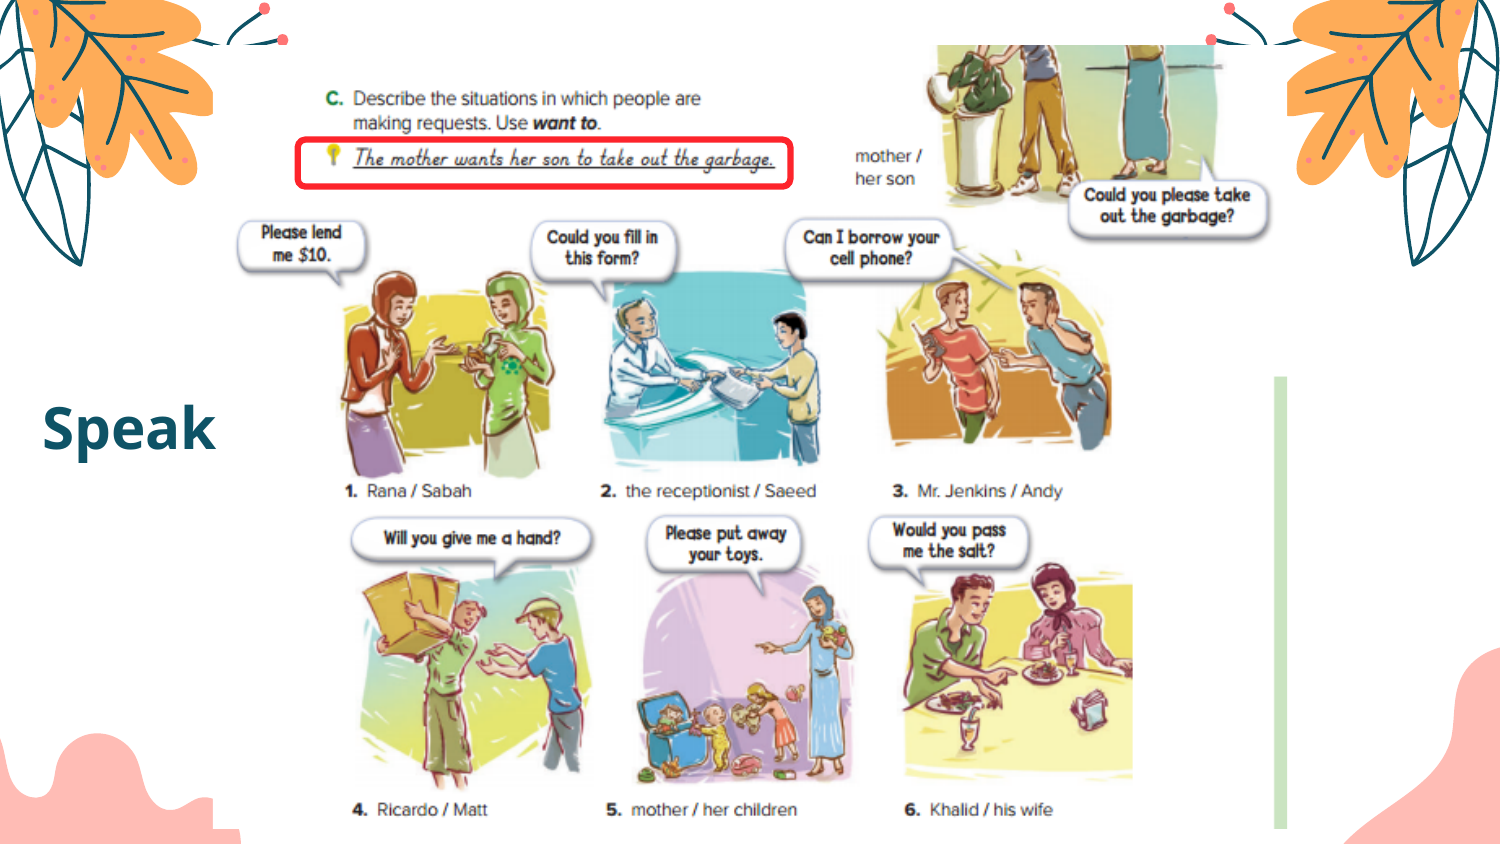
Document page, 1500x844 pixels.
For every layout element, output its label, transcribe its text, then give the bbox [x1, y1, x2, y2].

picture [212, 45, 1288, 829]
title Speak [20, 376, 207, 455]
